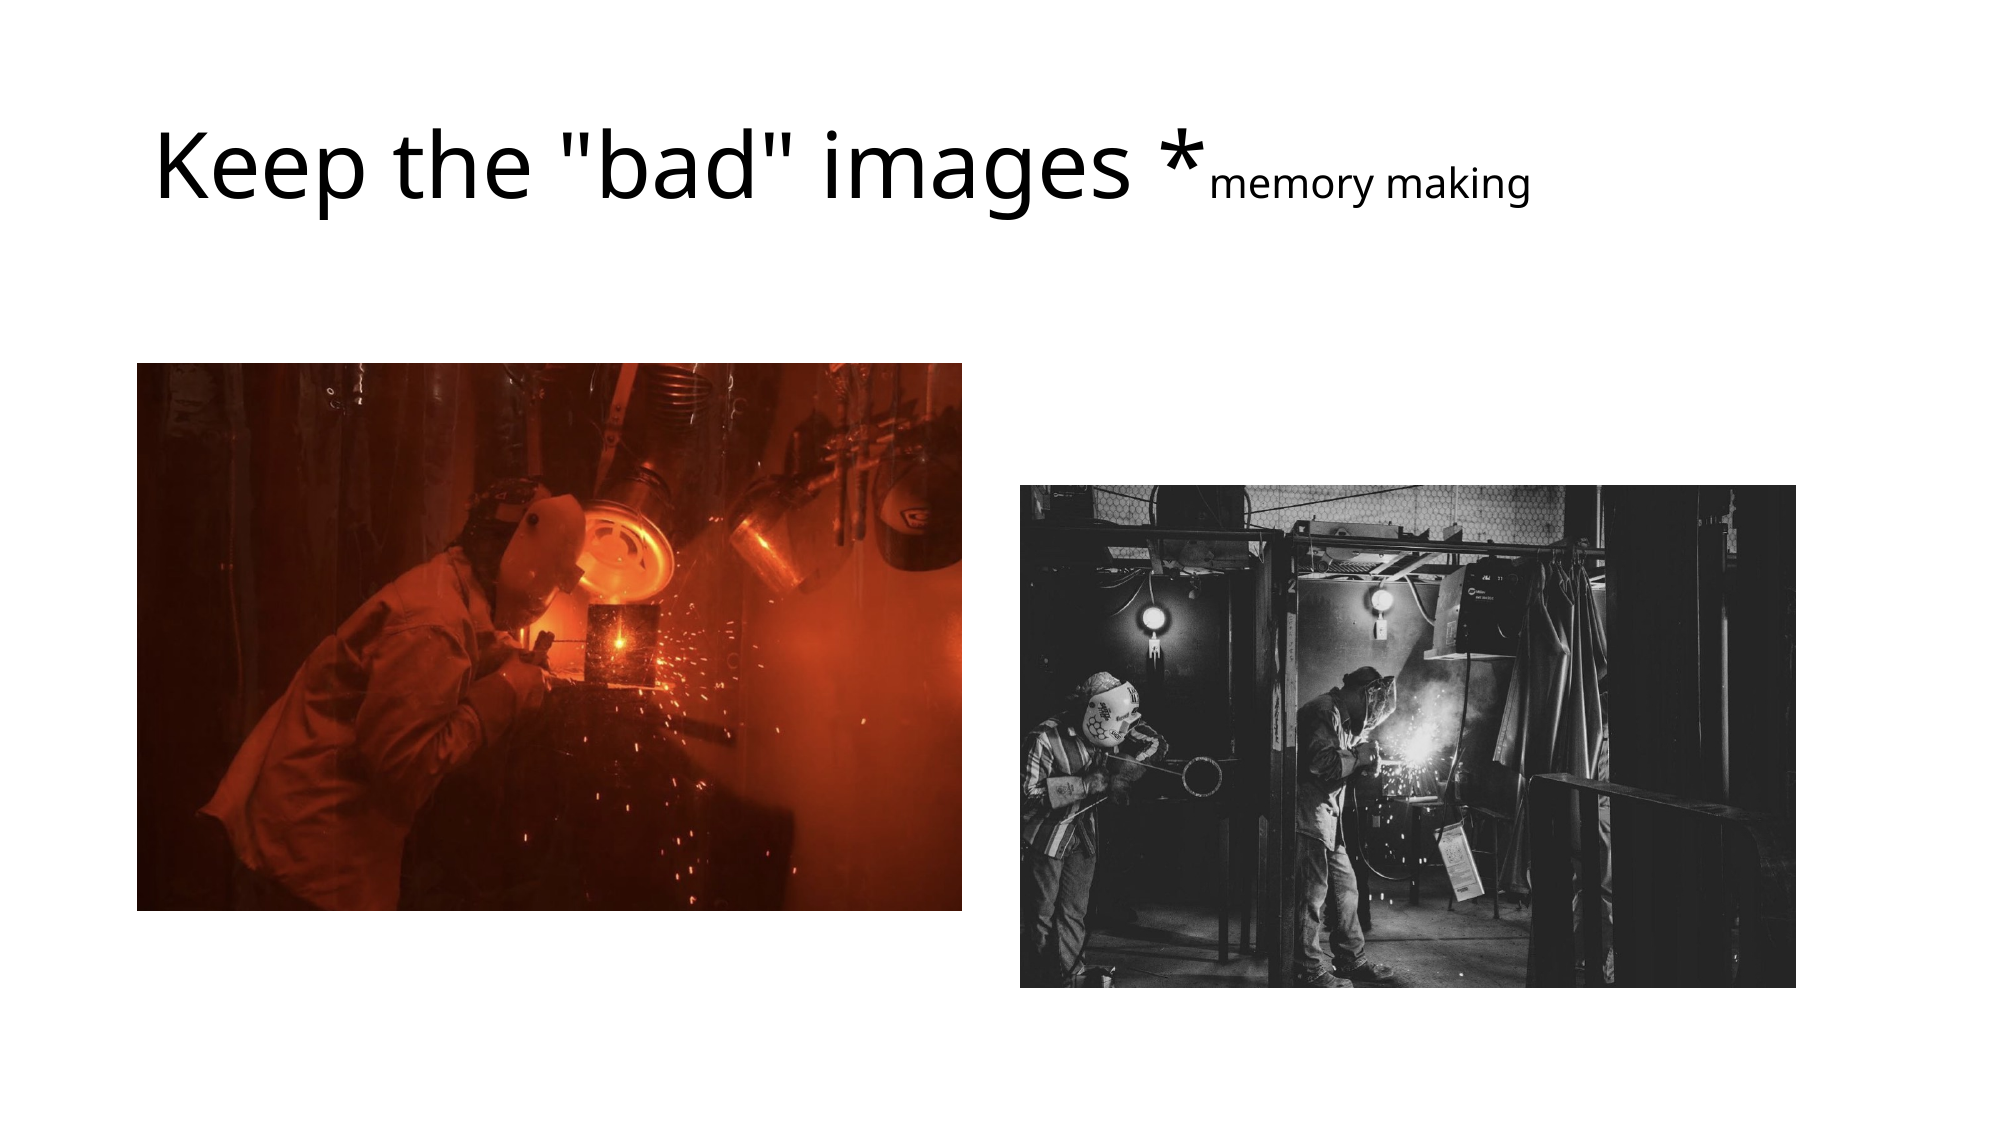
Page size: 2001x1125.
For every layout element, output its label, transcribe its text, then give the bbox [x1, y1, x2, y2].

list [137, 363, 962, 911]
picture [1020, 485, 1796, 988]
title Keep the "bad" images *memory making [137, 59, 1863, 278]
